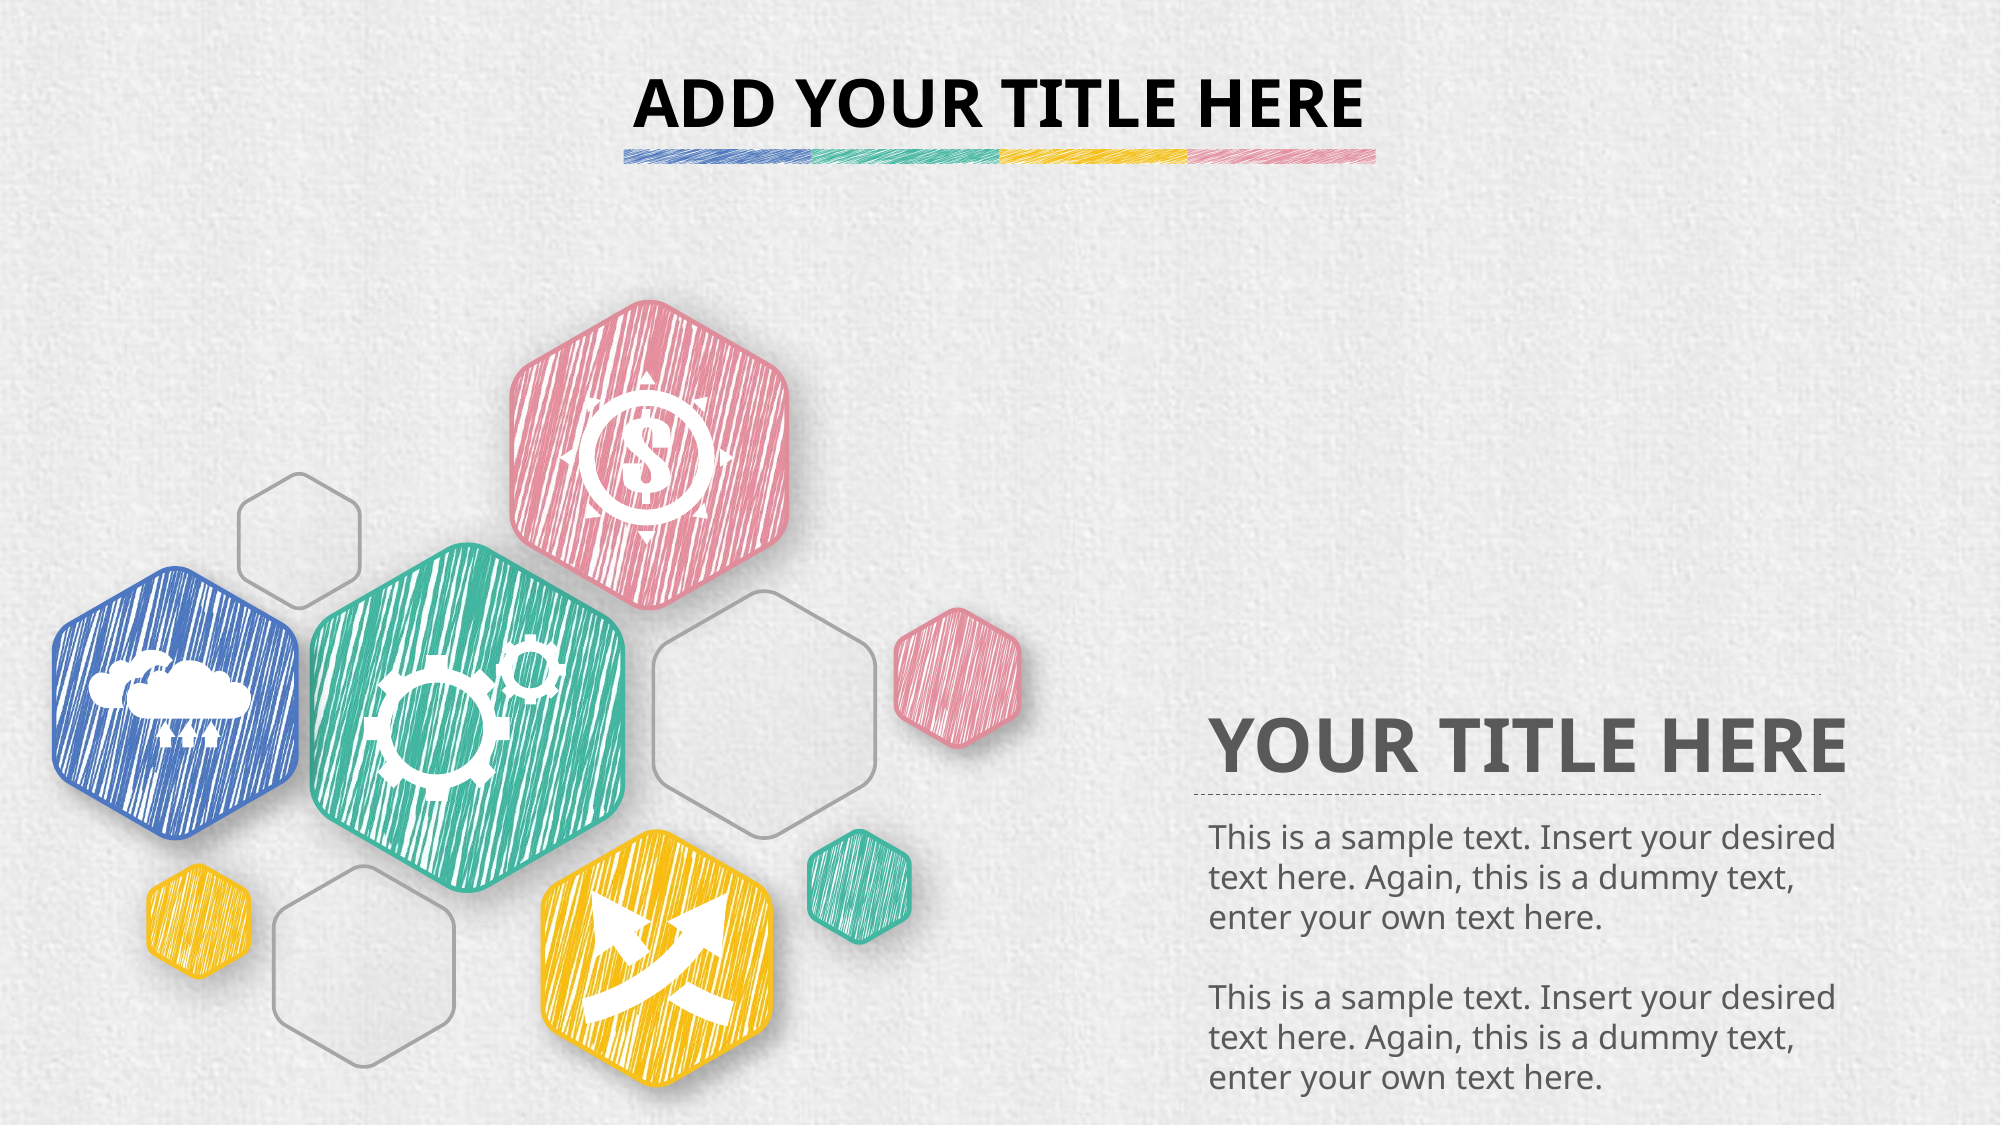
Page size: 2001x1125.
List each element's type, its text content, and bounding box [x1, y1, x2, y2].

text_box [808, 830, 911, 944]
text_box [637, 531, 656, 545]
text_box [582, 892, 728, 1024]
text_box [667, 981, 734, 1027]
text_box [542, 831, 771, 1086]
text_box [591, 890, 652, 967]
text_box ADD YOUR TITLE HERE [618, 53, 1382, 149]
text_box [495, 634, 566, 705]
text_box [126, 660, 252, 719]
text_box [201, 721, 221, 748]
text_box [147, 864, 250, 979]
text_box [237, 472, 361, 610]
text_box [623, 149, 1376, 164]
text_box [363, 655, 510, 801]
text_box [578, 389, 715, 526]
text_box [54, 568, 297, 839]
text_box This is a sample text. Insert your desired text here. Again, this is a dummy text, enter your own text here. This is a sample text. Insert your desired text here. Again, this is a dummy text, enter your own text here. [1193, 809, 1865, 1104]
text_box [720, 448, 734, 467]
text_box [510, 301, 788, 610]
text_box [88, 649, 173, 709]
text_box [637, 370, 656, 385]
picture [0, 0, 2001, 1125]
text_box [312, 543, 624, 892]
text_box [652, 590, 877, 840]
text_box [895, 609, 1019, 747]
text_box [178, 721, 199, 748]
text_box [155, 721, 176, 748]
text_box [272, 865, 456, 1068]
text_box [559, 448, 574, 467]
text_box YOUR TITLE HERE [1193, 689, 2000, 795]
